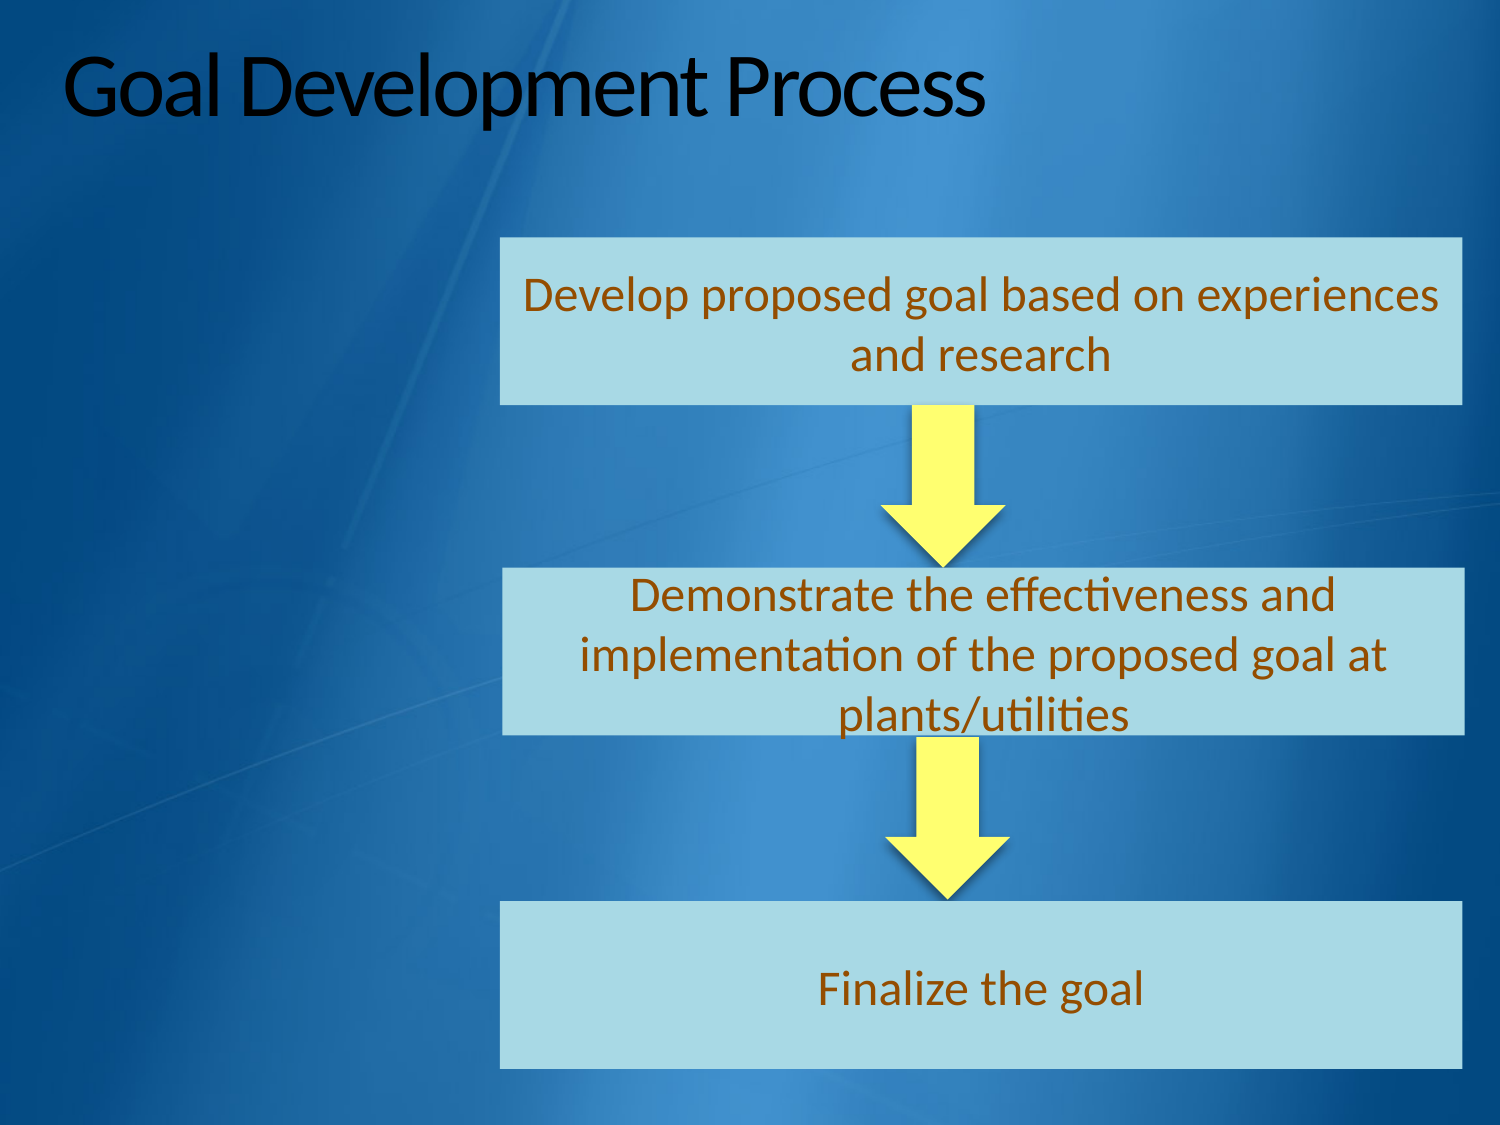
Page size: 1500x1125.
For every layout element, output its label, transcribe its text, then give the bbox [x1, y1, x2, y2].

text_box Finalize the goal [495, 897, 1467, 1073]
text_box Develop proposed goal based on experiences and research [495, 233, 1467, 410]
picture [0, 0, 1500, 1125]
text_box Demonstrate the effectiveness and implementation of the proposed goal at plants/utilities [498, 563, 1469, 740]
text_box [885, 737, 1011, 897]
title Goal Development Process [62, 37, 1438, 138]
text_box [880, 405, 1006, 563]
